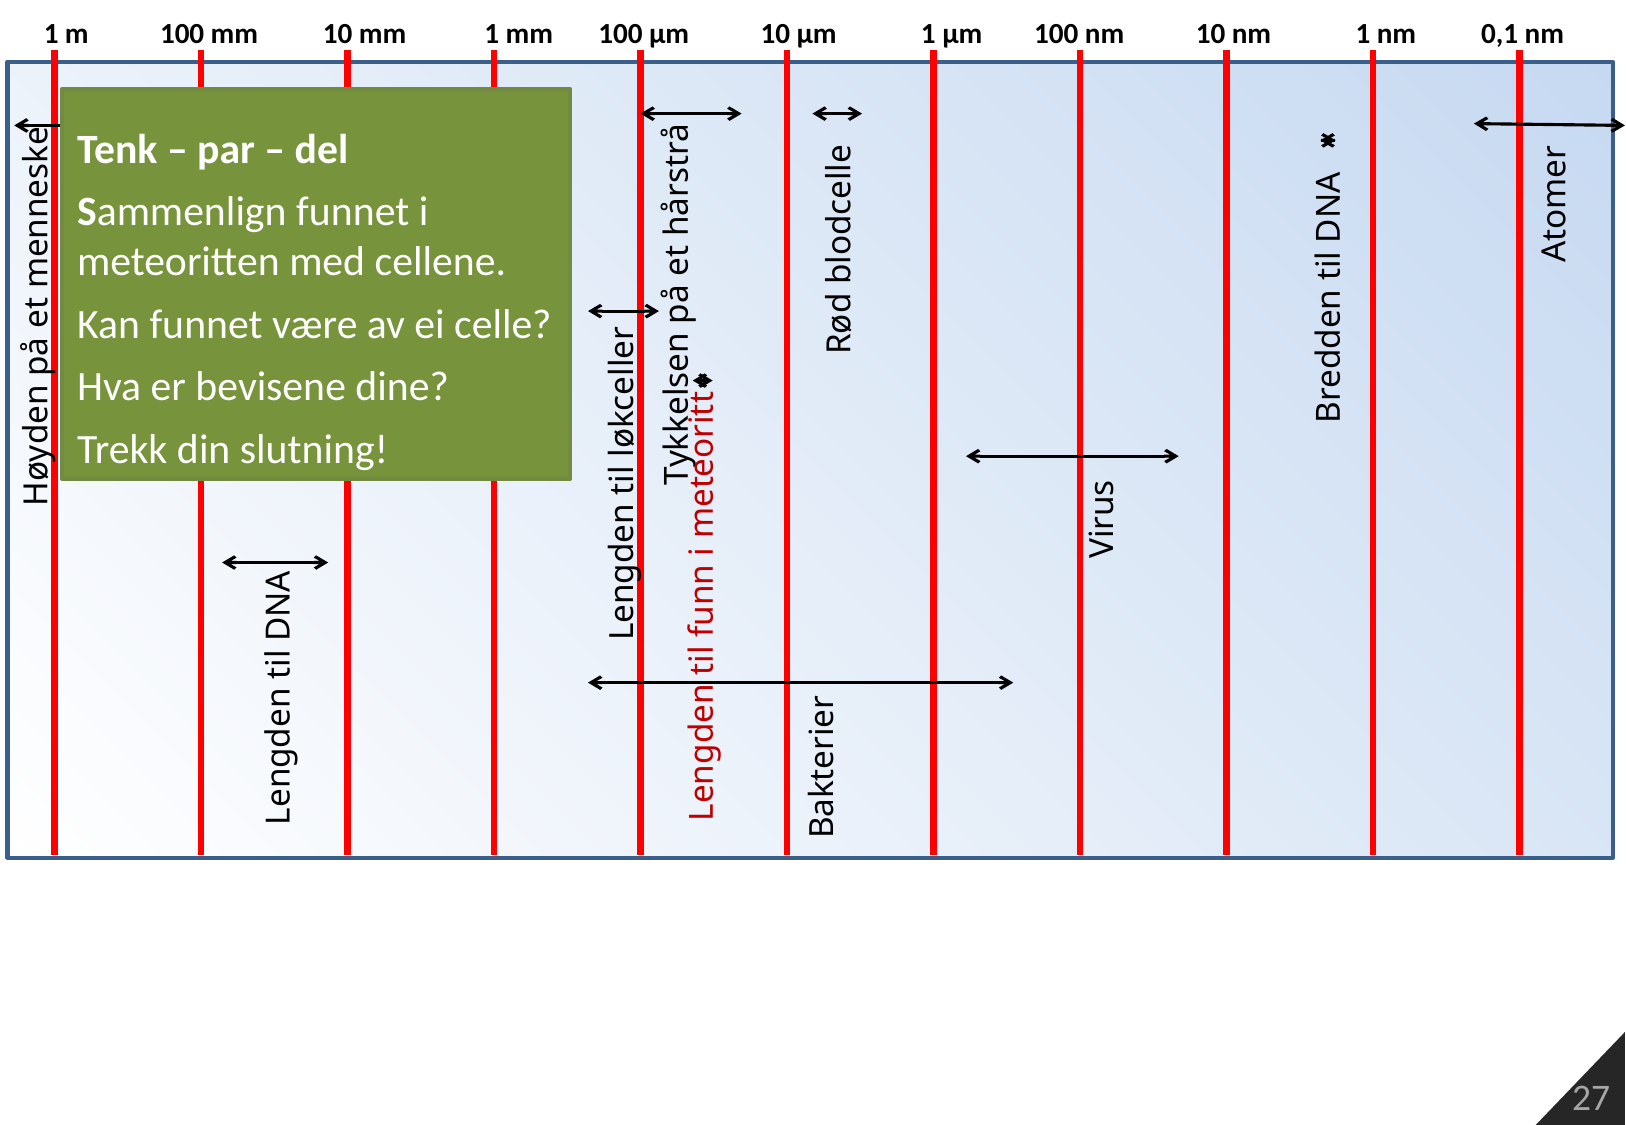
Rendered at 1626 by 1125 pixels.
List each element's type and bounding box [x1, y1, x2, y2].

text_box [965, 455, 1179, 576]
text_box [6, 117, 76, 516]
text_box [221, 548, 329, 848]
text_box [0, 6, 1613, 858]
text_box [587, 309, 660, 658]
text_box [640, 101, 742, 508]
text_box [1473, 123, 1625, 280]
text_box [809, 113, 866, 369]
text_box [1298, 140, 1355, 444]
text_box [671, 373, 728, 840]
text_box [587, 675, 1014, 858]
